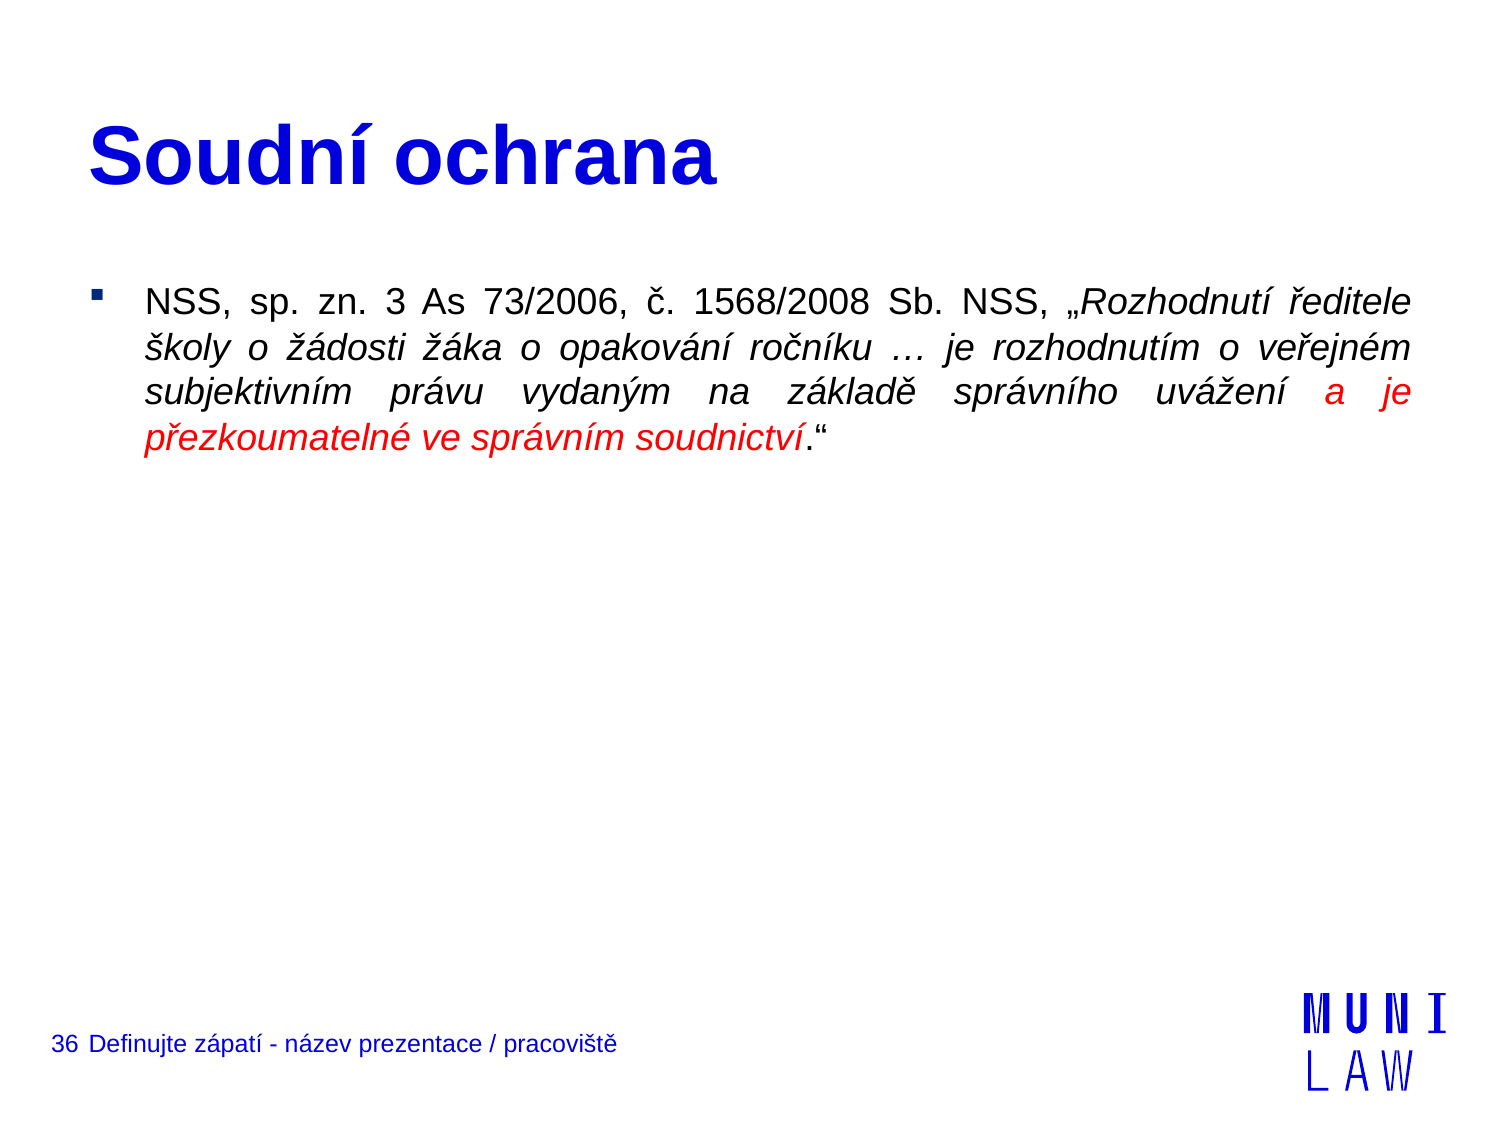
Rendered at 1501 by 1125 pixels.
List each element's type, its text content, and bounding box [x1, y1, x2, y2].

slide_number 36 [50, 1021, 82, 1063]
title Soudní ochrana [88, 118, 1412, 193]
footer Definujte zápatí - název prezentace / pracoviště [88, 1021, 1064, 1063]
list NSS, sp. zn. 3 As 73/2006, č. 1568/2008 Sb. NSS, „Rozhodnutí ředitele školy o žádosti žáka o opakování ročníku … je rozhodnutím o veřejném subjektivním právu vydaným na základě správního uvážení a je přezkoumatelné ve správním soudnictví.“ [88, 277, 1412, 957]
